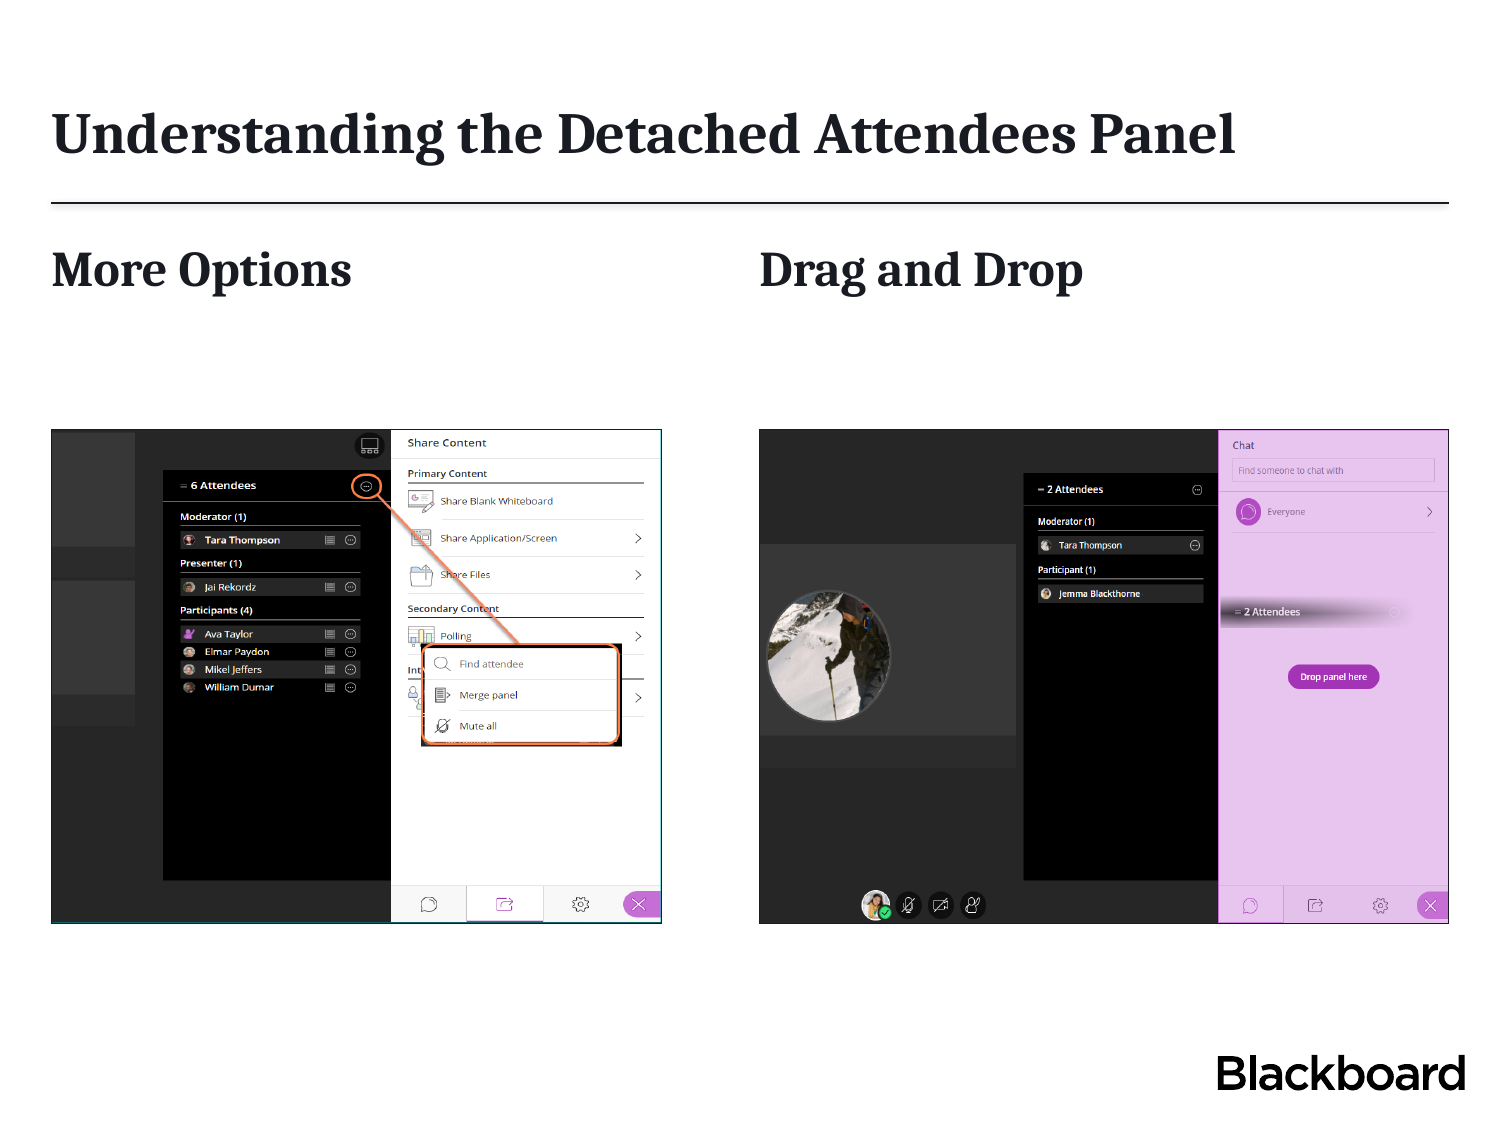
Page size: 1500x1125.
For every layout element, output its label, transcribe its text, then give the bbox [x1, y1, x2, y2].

title Understanding the Detached Attendees Panel [51, 46, 1449, 174]
list Drag and Drop [759, 224, 1449, 304]
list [759, 429, 1449, 924]
list More Options [51, 224, 738, 304]
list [50, 429, 662, 924]
